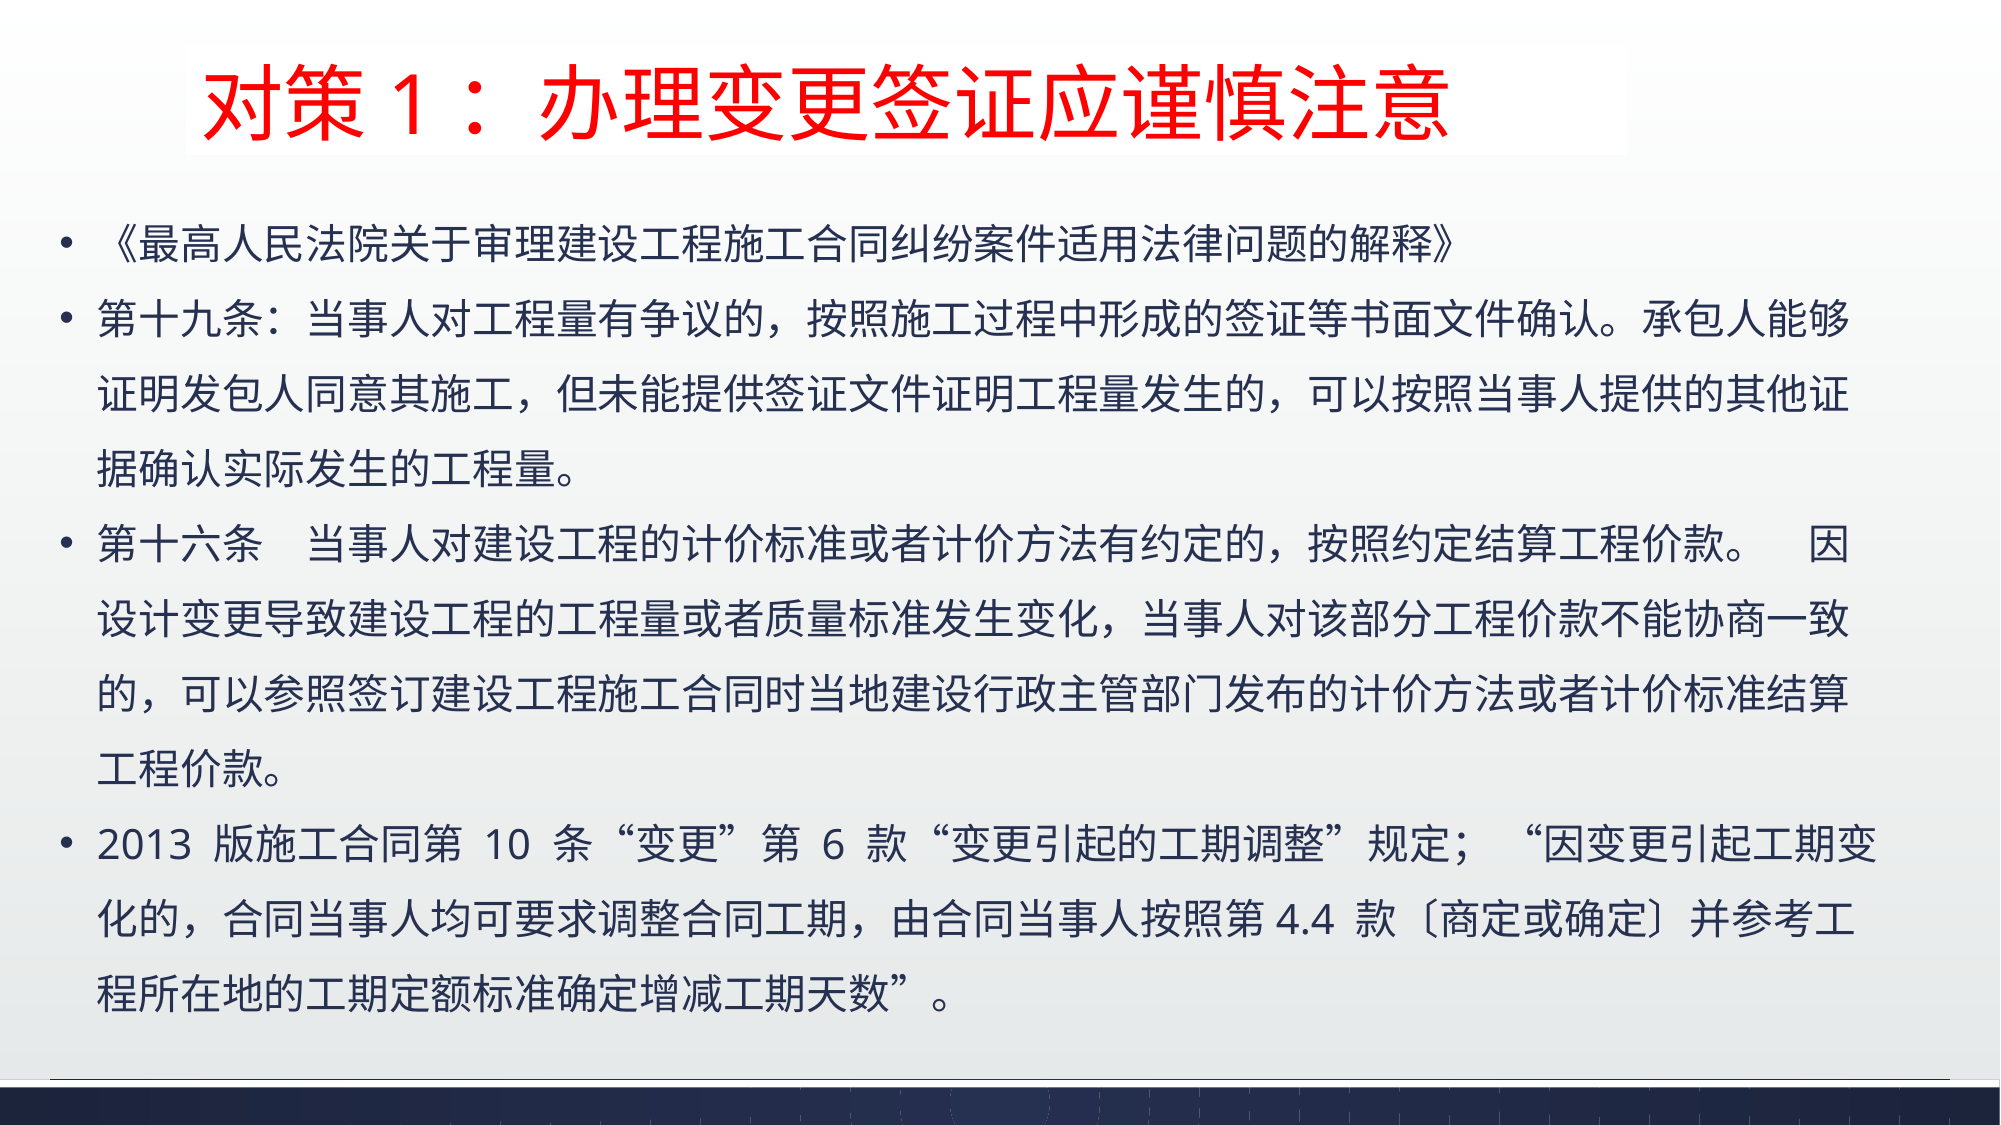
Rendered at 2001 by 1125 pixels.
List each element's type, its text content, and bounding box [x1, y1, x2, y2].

list 《最高人民法院关于审理建设工程施工合同纠纷案件适用法律问题的解释》 第十九条：当事人对工程量有争议的，按照施工过程中形成的签证等书面文件确认。承包人能够证明发包人同意其施工，但未能提供签证文件证明工程量发生的，可以按照当事人提供的其他证据确认实际发生的工程量。 第十六条 当事人对建设工程的计价标准或者计价方法有约定的，按照约定结算工程价款。 因设计变更导致建设工程的工程量或者质量标准发生变化，当事人对该部分工程价款不能协商一致的，可以参照签订建设工程施工合同时当地建设行政主管部门发布的计价方法或者计价标准结算工程价款。 2013 版施工合同第 10 条“变更”第 6 款“变更引起的工期调整”规定； “因变更引起工期变化的，合同当事人均可要求调整合同工期，由合同当事人按照第4.4 款〔商定或确定〕并参考工程所在地的工期定额标准确定增减工期天数”。 [44, 185, 1900, 1027]
text_box 对策1：办理变更签证应谨慎注意 [185, 43, 1627, 155]
